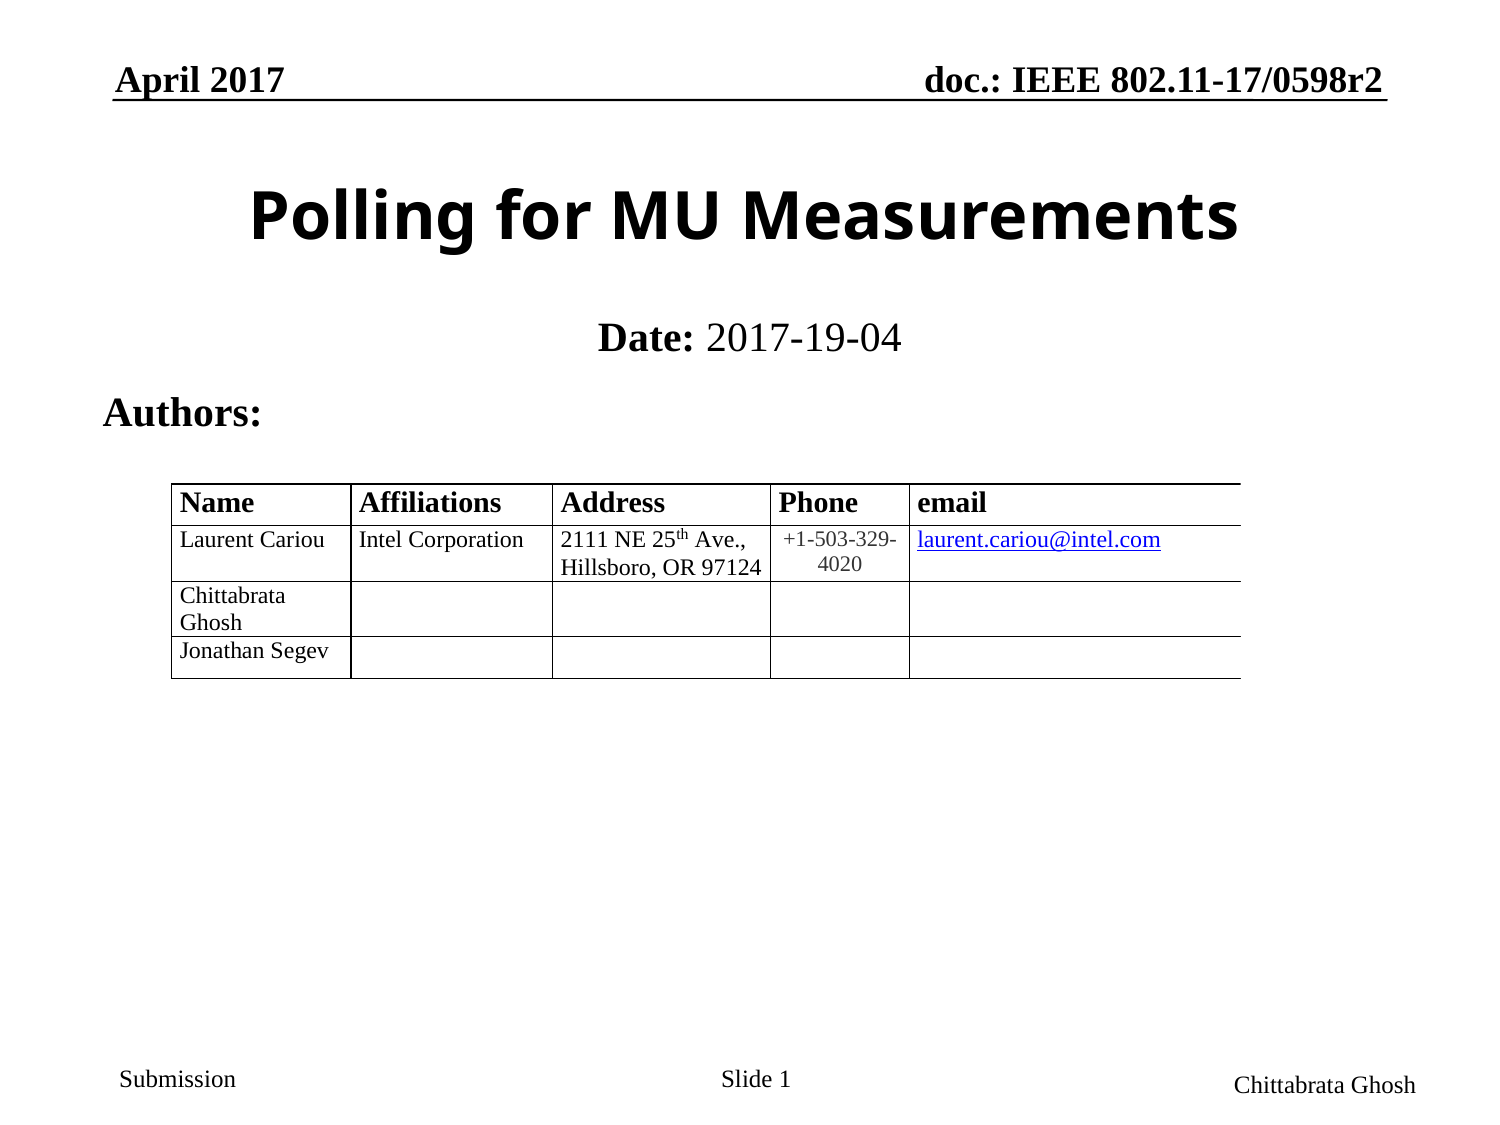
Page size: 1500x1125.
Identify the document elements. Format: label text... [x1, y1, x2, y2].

title Polling for MU Measurements [17, 125, 1471, 301]
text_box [160, 483, 1241, 714]
list Date: 2017-19-04 [112, 302, 1388, 366]
text_box Chittabrata Ghosh [1233, 1068, 1417, 1099]
slide_number Slide 1 [712, 1062, 800, 1093]
text_box Authors: [87, 377, 325, 440]
